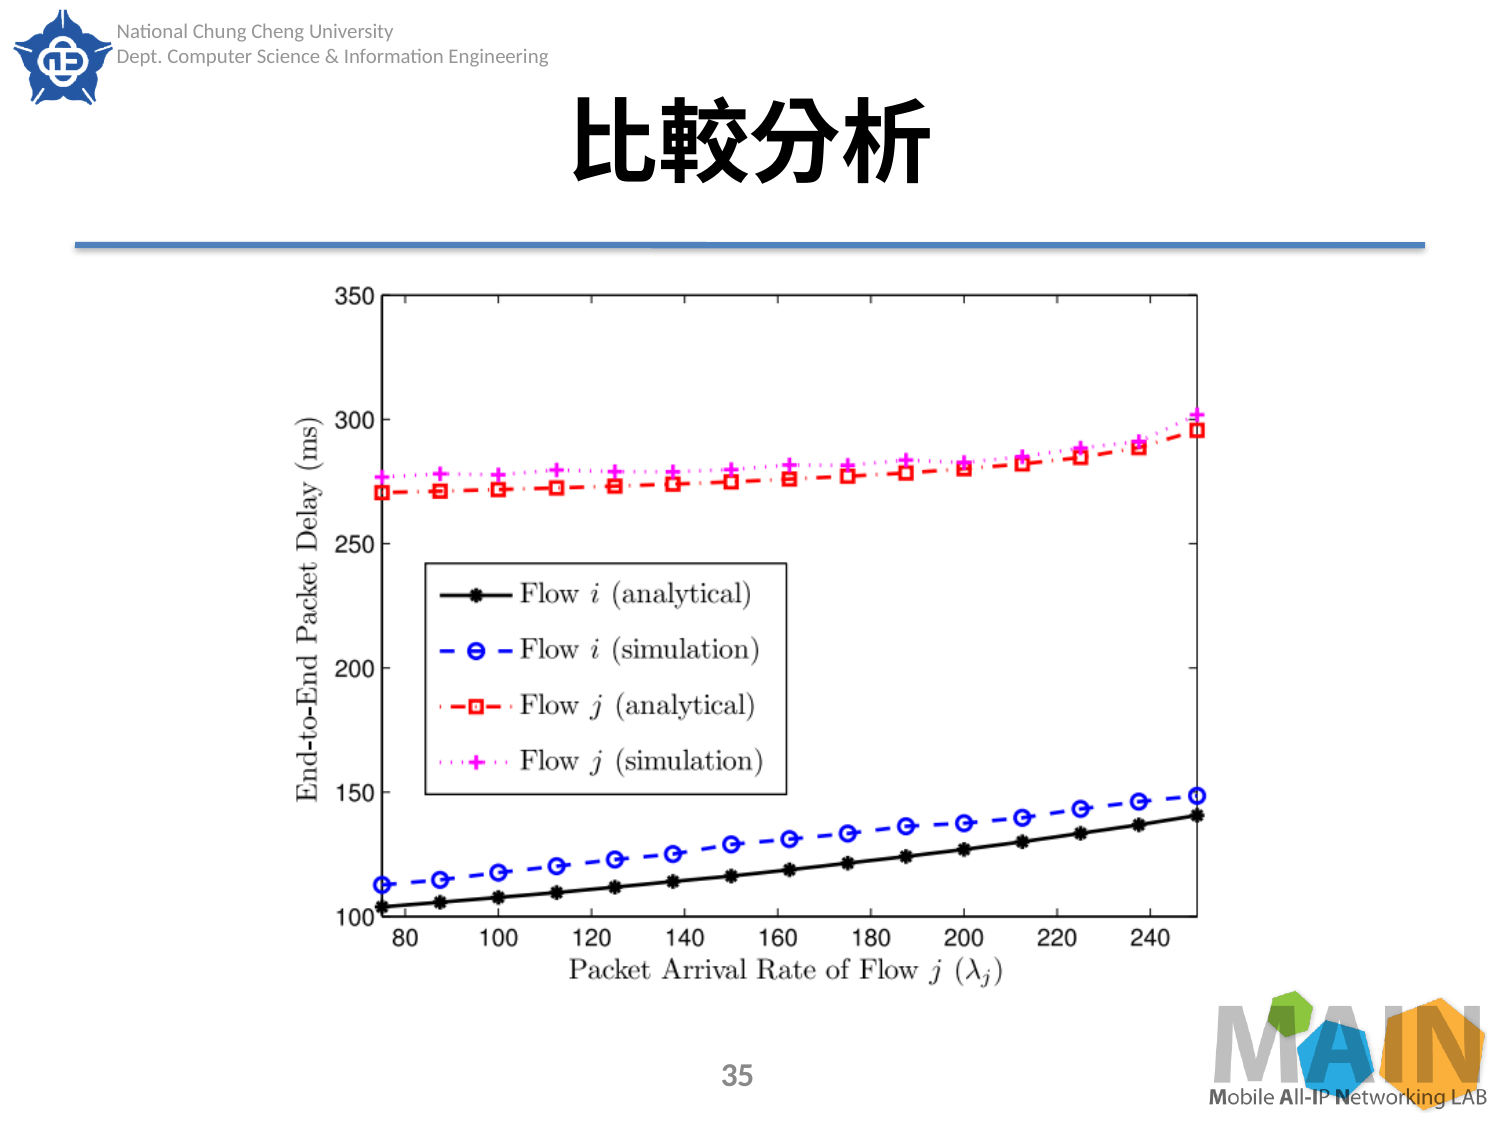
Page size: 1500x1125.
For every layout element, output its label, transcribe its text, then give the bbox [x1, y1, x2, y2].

slide_number 35 [562, 1042, 913, 1103]
picture [1050, 987, 1488, 1113]
picture [0, 0, 126, 113]
title 比較分析 [74, 44, 1426, 233]
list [290, 262, 1209, 1006]
